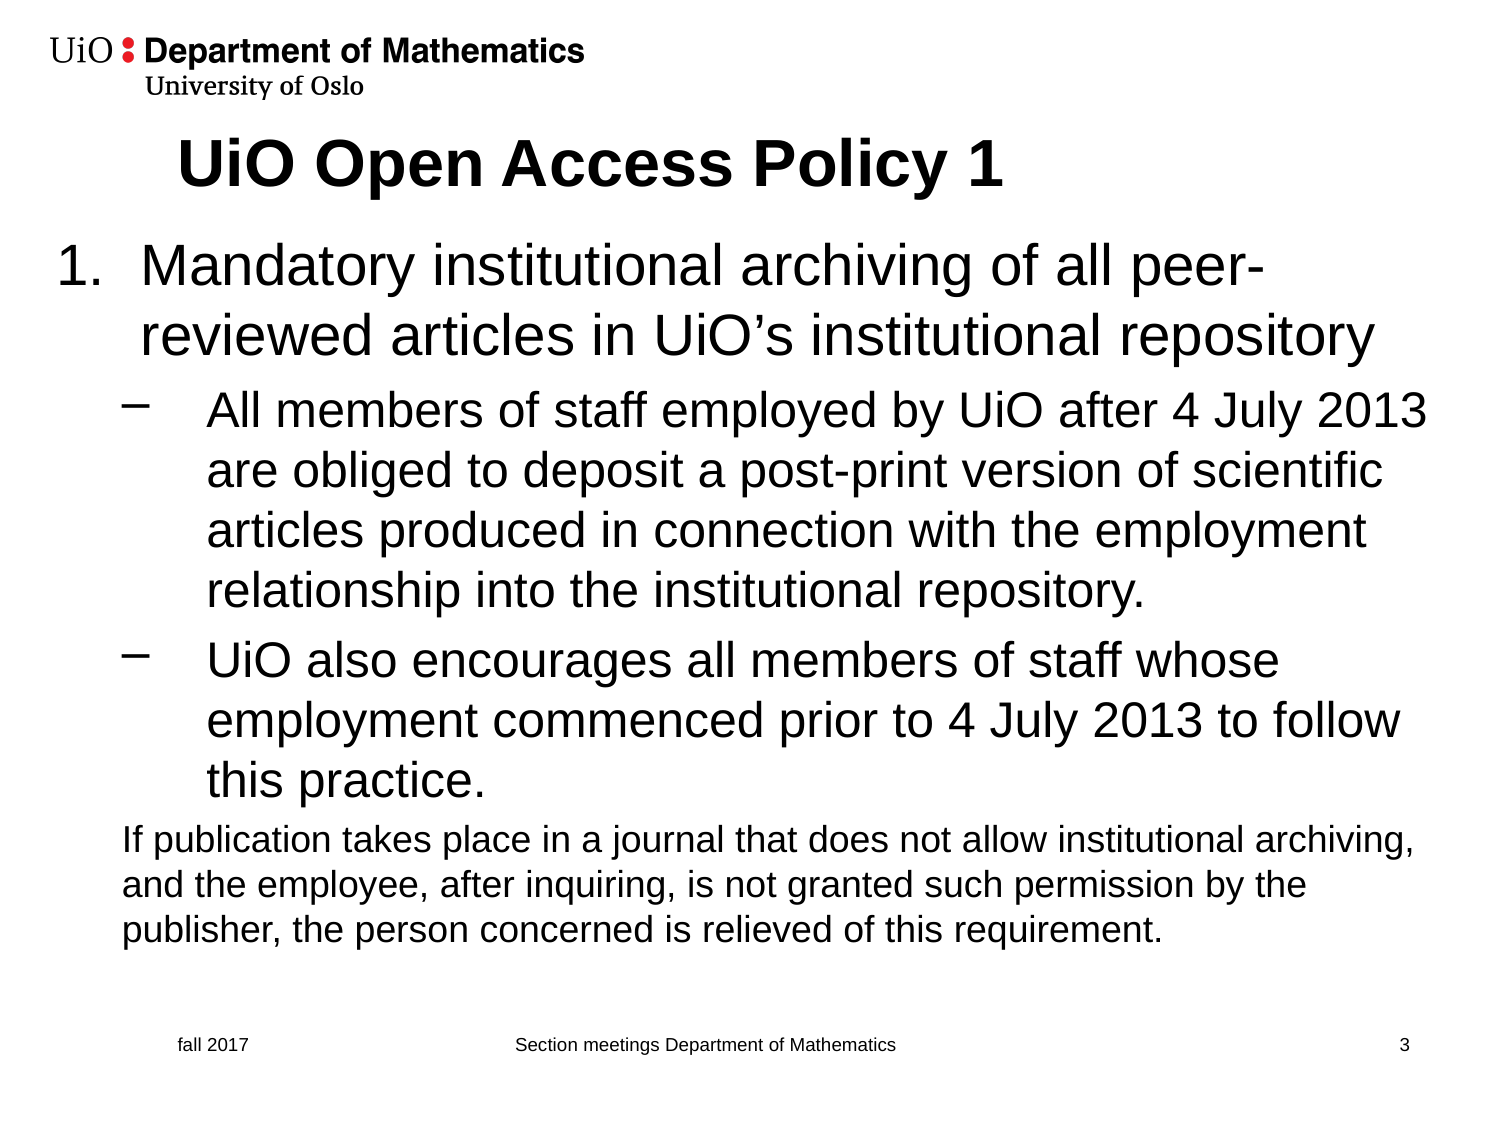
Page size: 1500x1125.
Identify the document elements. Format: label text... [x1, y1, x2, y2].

slide_number fall 2017 [162, 1024, 476, 1101]
picture [50, 37, 584, 100]
slide_number 4 [1312, 1024, 1426, 1101]
title UiO Open Access Policy 1 [162, 66, 1426, 219]
list Mandatory institutional archiving of all peer-reviewed articles in UiO’s institutional repository All members of staff employed by UiO after 4 July 2013 are obliged to deposit a post-print version of scientific articles produced in connection with the employment relationship into the institutional repository. UiO also encourages all members of staff whose employment commenced prior to 4 July 2013 to follow this practice. If publication takes place in a journal that does not allow institutional archiving, and the employee, after inquiring, is not granted such permission by the publisher, the person concerned is relieved of this requirement. [41, 219, 1459, 1012]
footer Section meetings Department of Mathematics [499, 1024, 1288, 1101]
